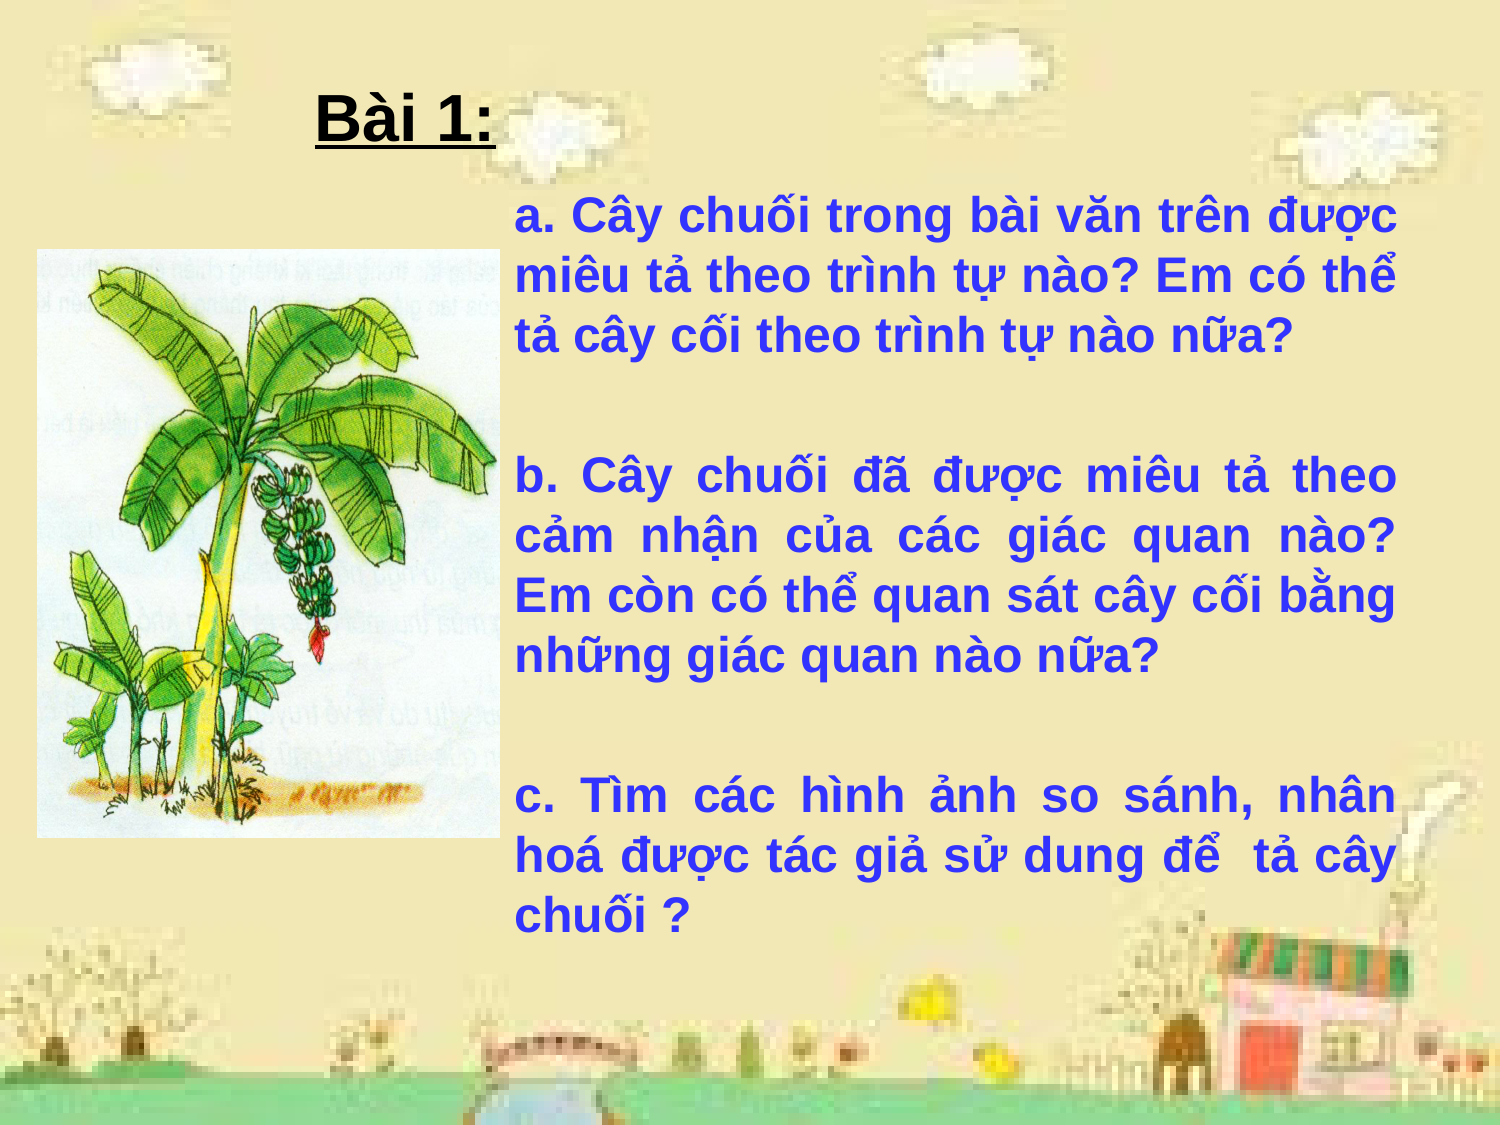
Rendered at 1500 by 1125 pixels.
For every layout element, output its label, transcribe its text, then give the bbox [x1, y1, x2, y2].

text_box b. Cây chuối đã được miêu tả theo cảm nhận của các giác quan nào? Em còn có thể quan sát cây cối bằng những giác quan nào nữa? [504, 434, 1413, 690]
picture [0, 0, 1500, 1125]
text_box c. Tìm các hình ảnh so sánh, nhân hoá được tác giả sử dung để tả cây chuối ? [499, 755, 1413, 950]
text_box Bài 1: [300, 67, 563, 163]
text_box a. Cây chuối trong bài văn trên được miêu tả theo trình tự nào? Em có thể tả cây cối theo trình tự nào nữa? [499, 174, 1413, 370]
